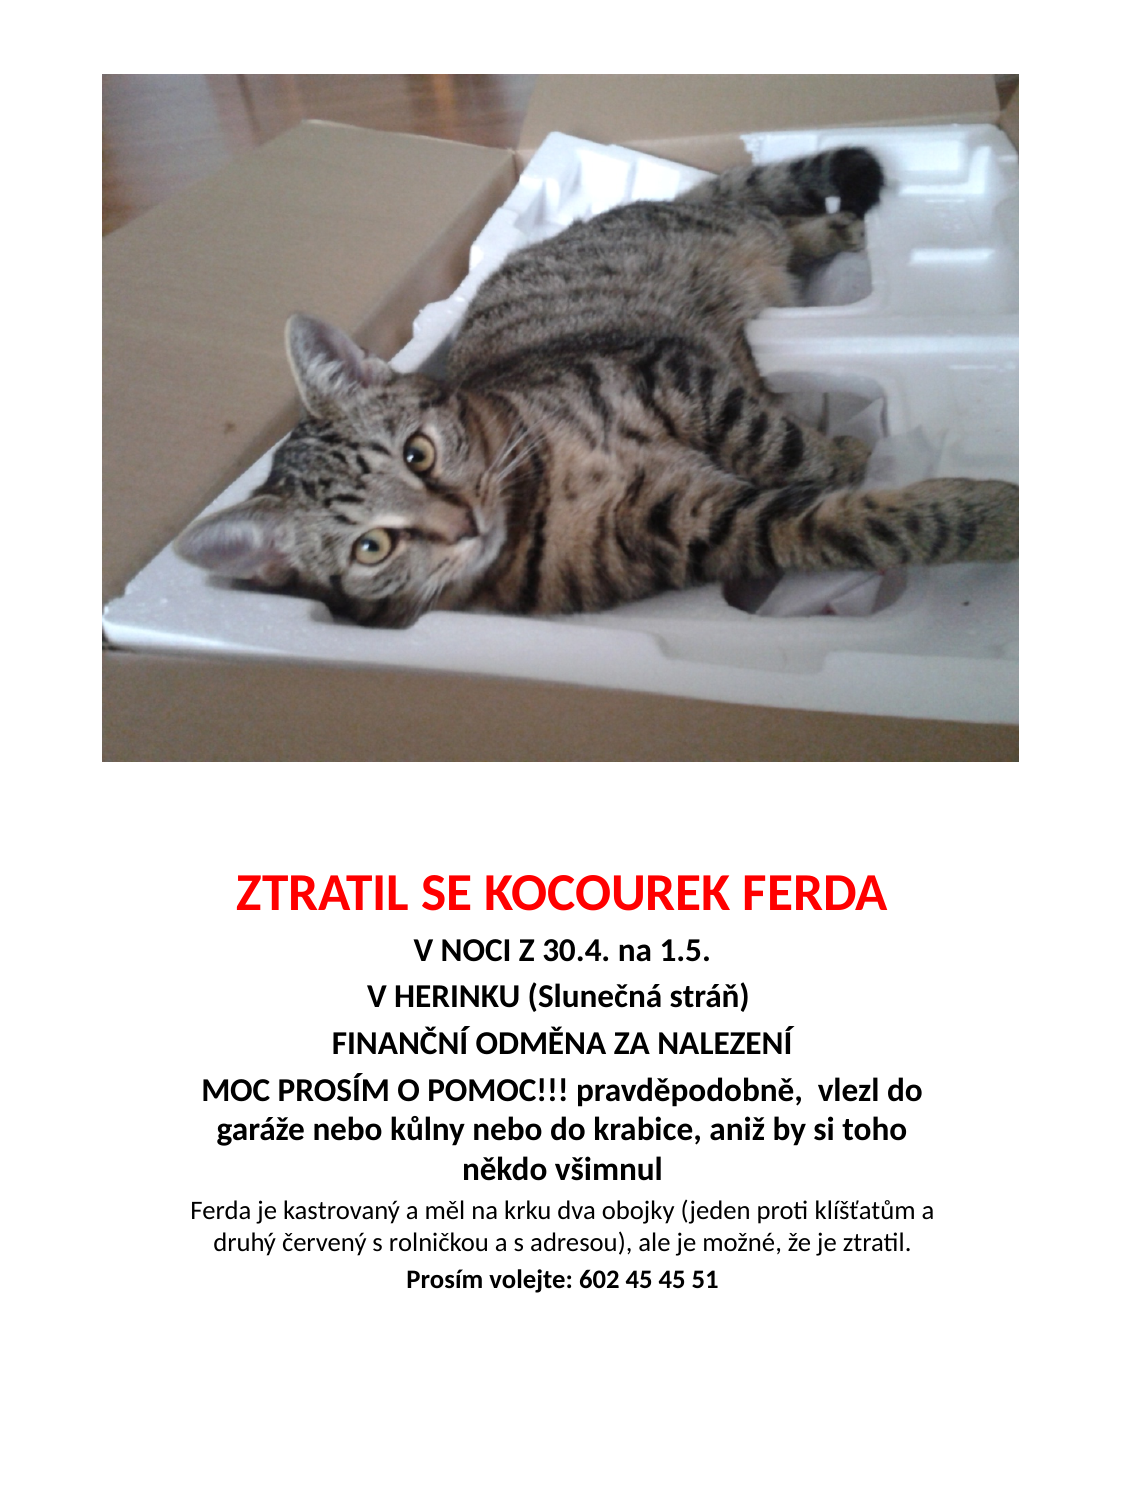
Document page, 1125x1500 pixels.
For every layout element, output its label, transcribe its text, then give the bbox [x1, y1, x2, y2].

picture [101, 73, 1019, 762]
subtitle ZTRATIL SE KOCOUREK FERDA V NOCI Z 30.4. na 1.5. V HERINKU (Slunečná stráň) FINANČNÍ ODMĚNA ZA NALEZENÍ MOC PROSÍM O POMOC!!! pravděpodobně, vlezl do garáže nebo kůlny nebo do krabice, aniž by si toho někdo všimnul Ferda je kastrovaný a měl na krku dva obojky (jeden proti klíšťatům a druhý červený s rolničkou a s adresou), ale je možné, že je ztratil. Prosím volejte: 602 45 45 51 [168, 849, 957, 1341]
